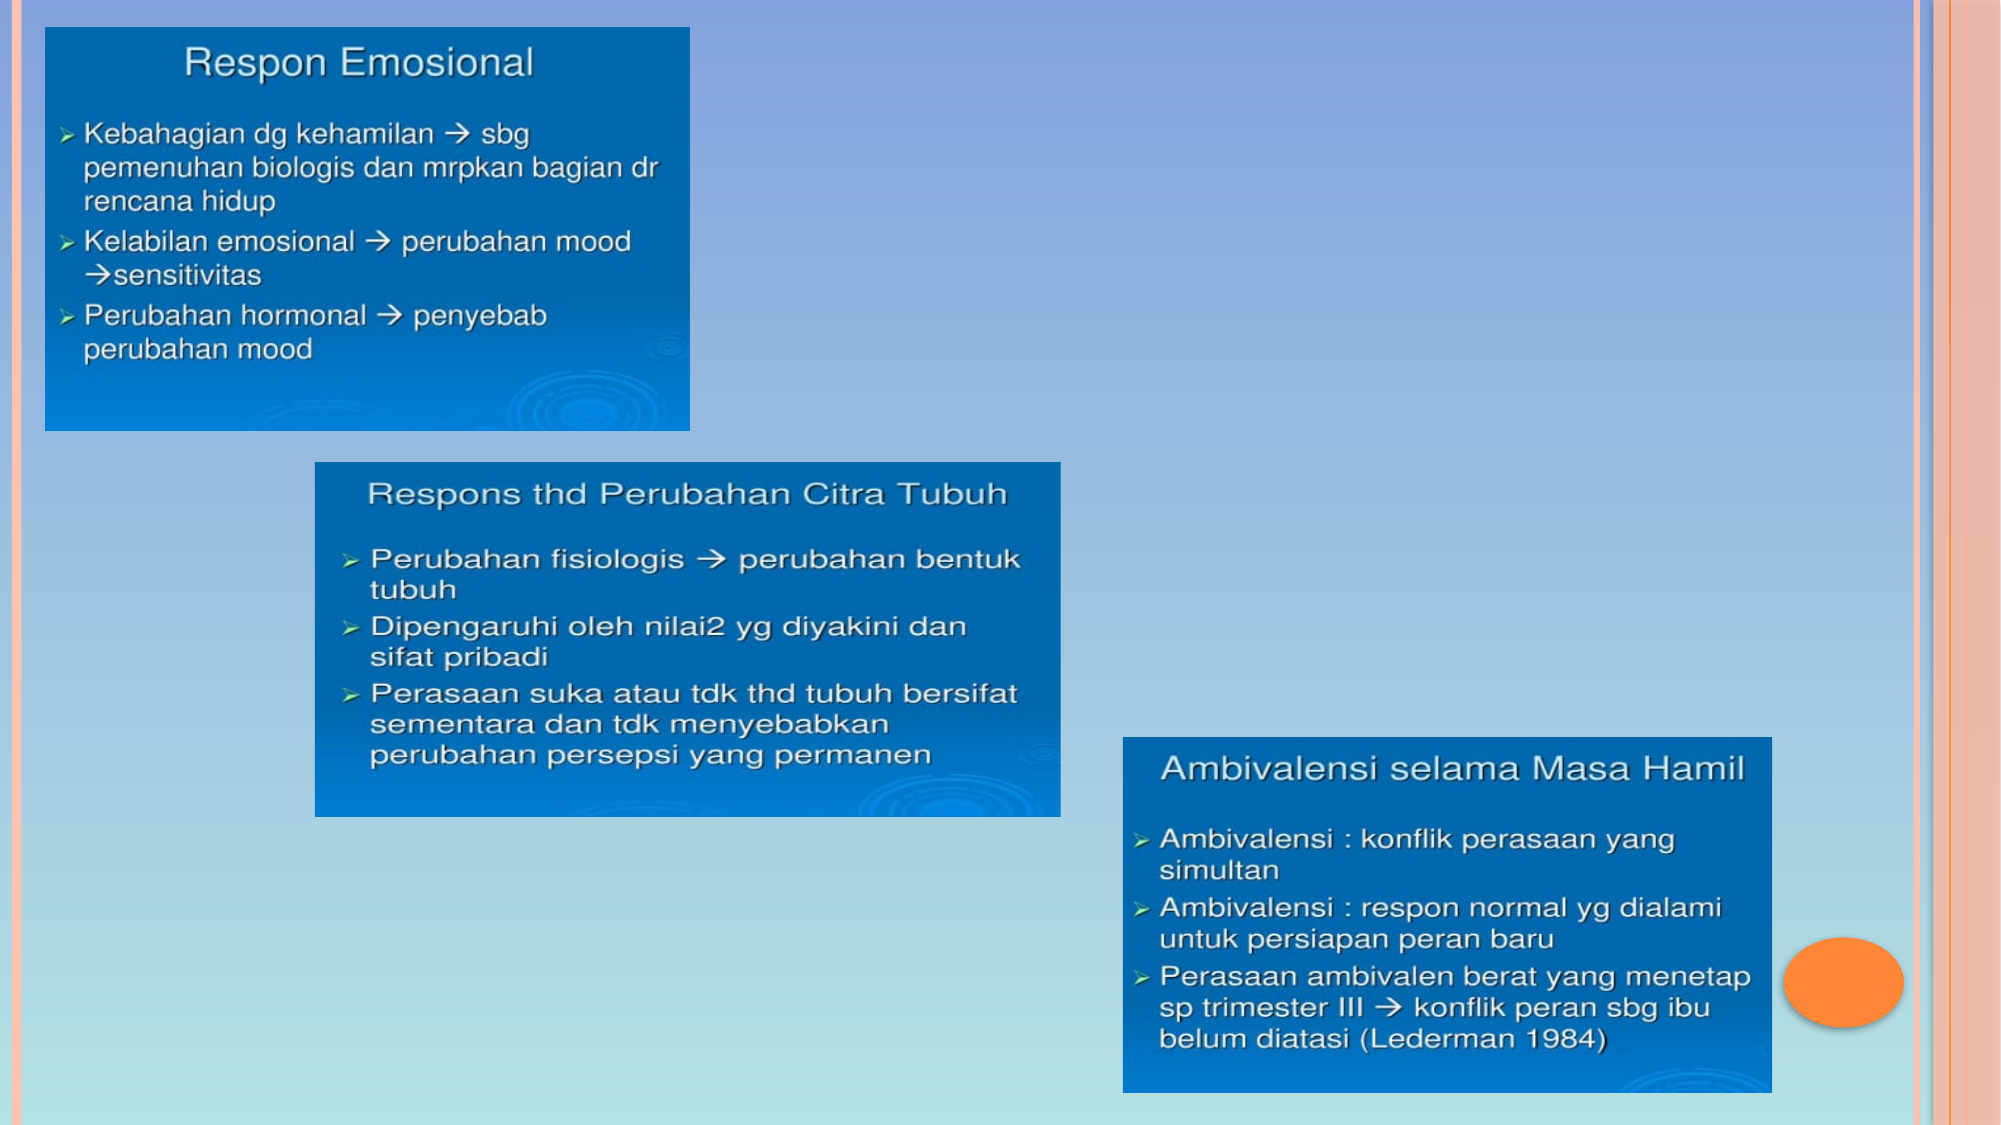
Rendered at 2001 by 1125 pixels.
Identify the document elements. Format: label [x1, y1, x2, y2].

picture [1122, 736, 1773, 1094]
picture [44, 27, 691, 432]
picture [314, 462, 1062, 817]
